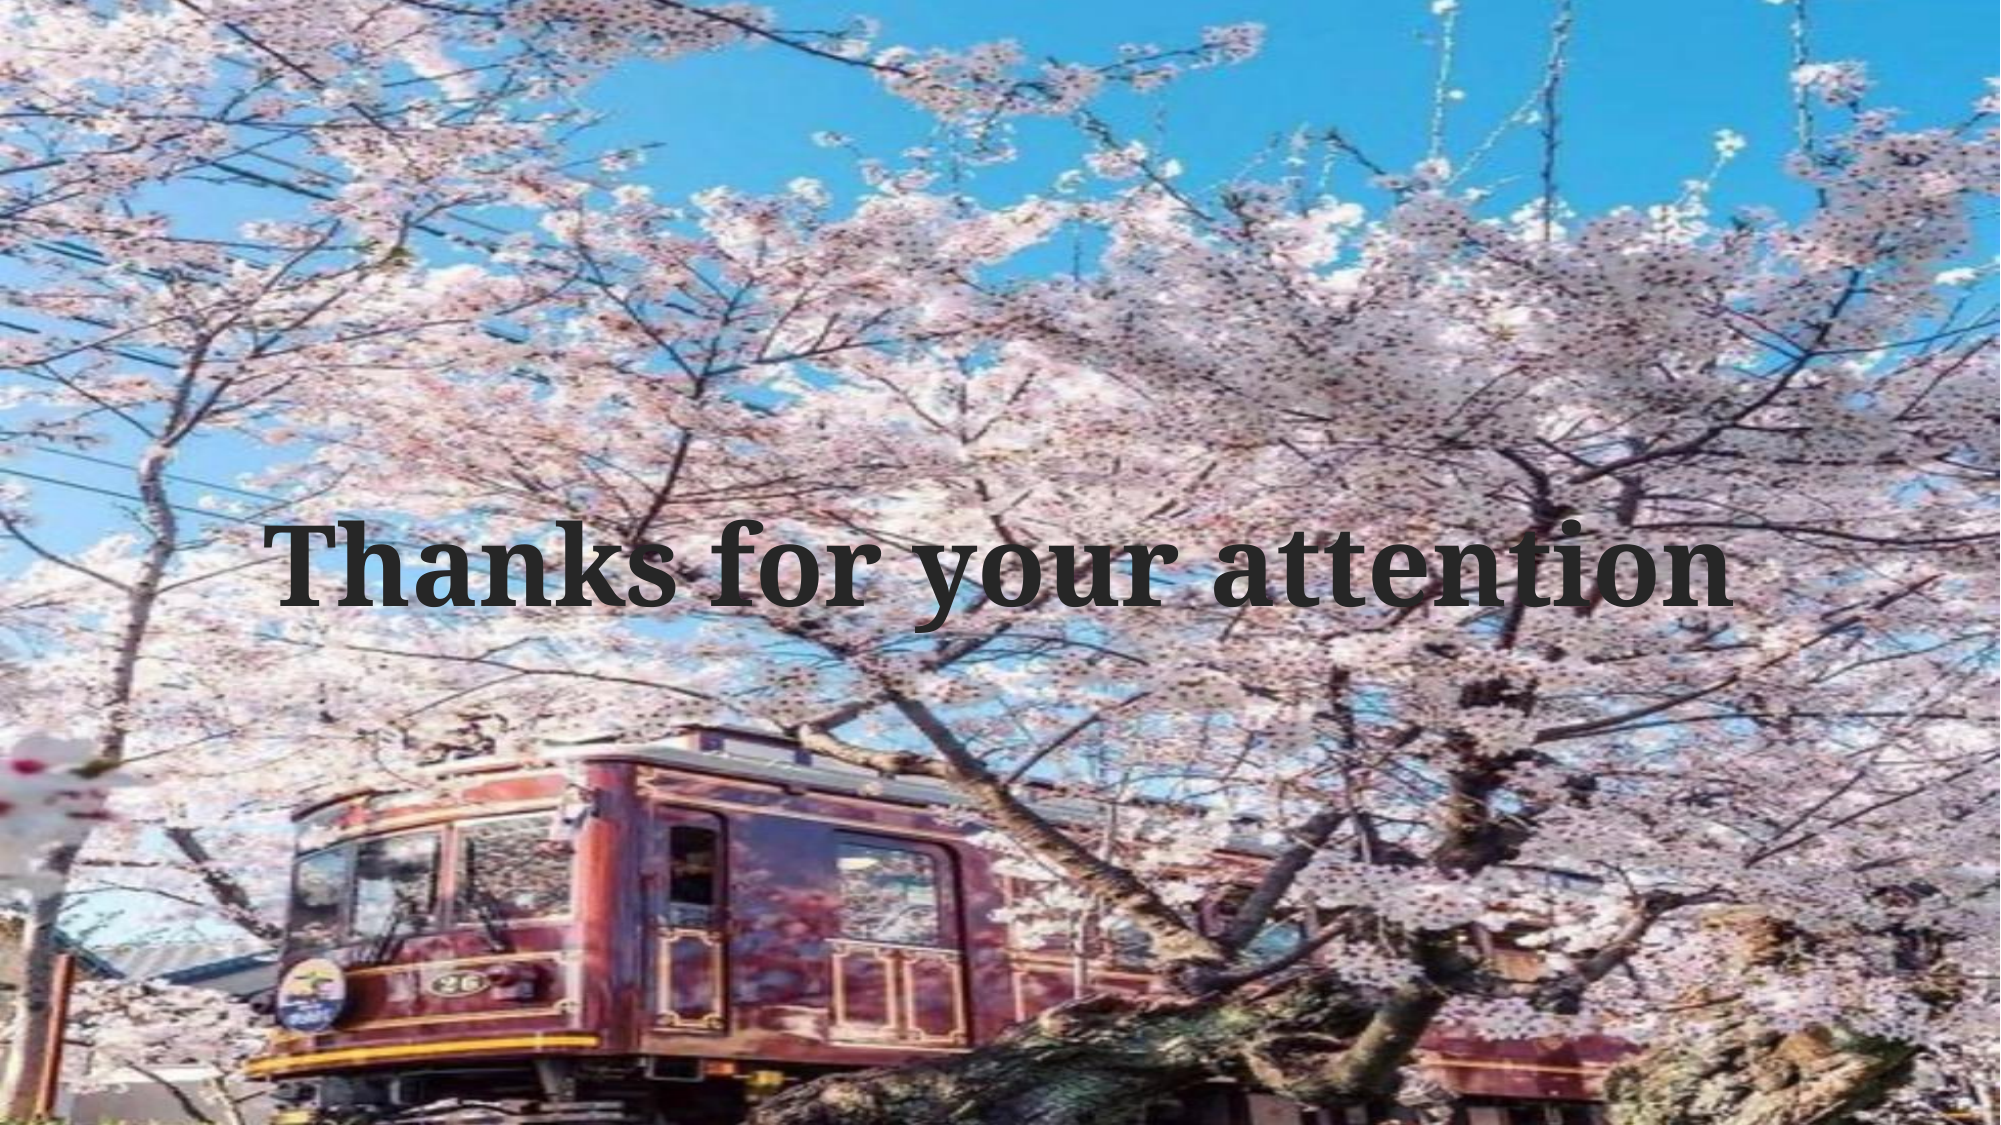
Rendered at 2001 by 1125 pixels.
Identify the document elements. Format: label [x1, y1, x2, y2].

list [0, 0, 2000, 1125]
